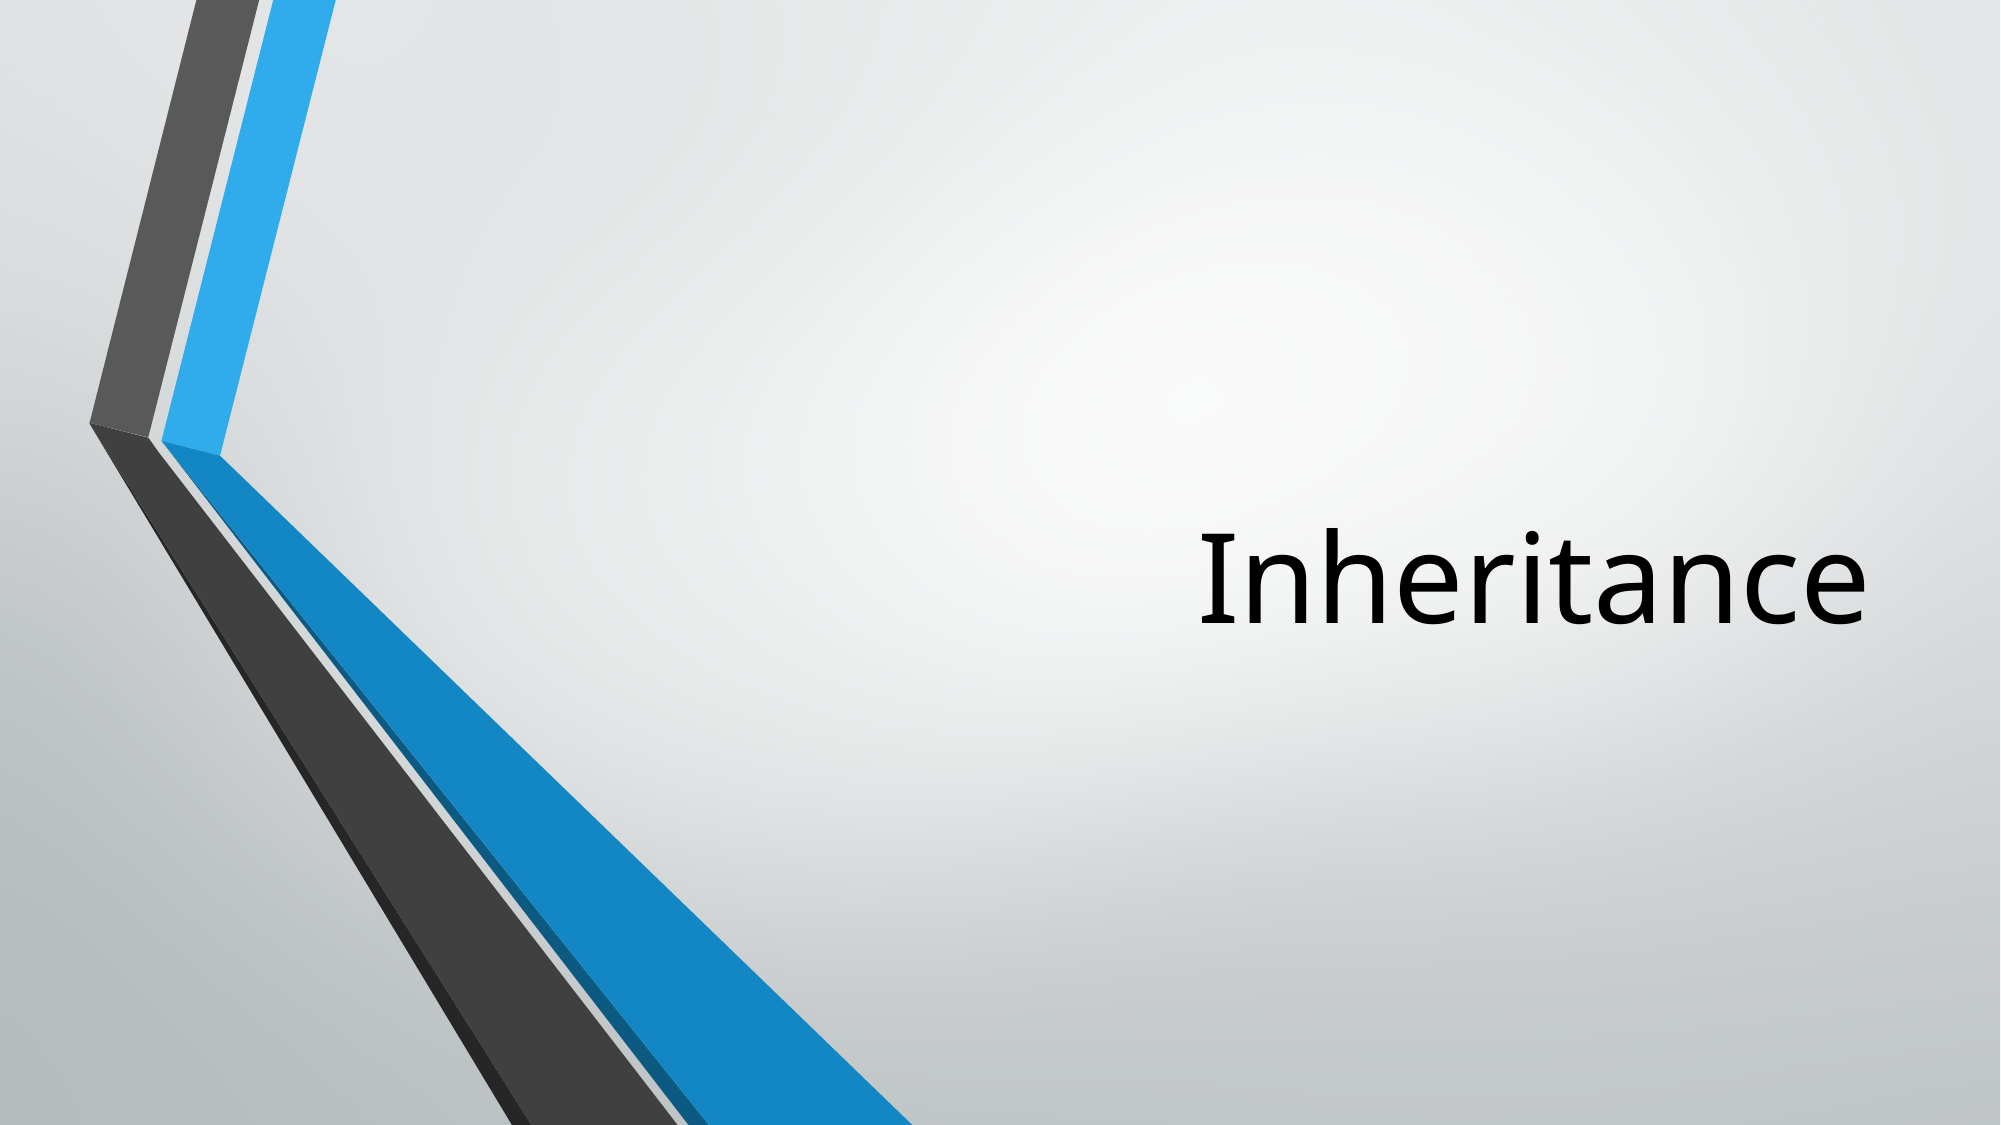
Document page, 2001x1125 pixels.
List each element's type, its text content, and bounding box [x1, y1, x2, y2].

title Inheritance [480, 226, 1887, 656]
